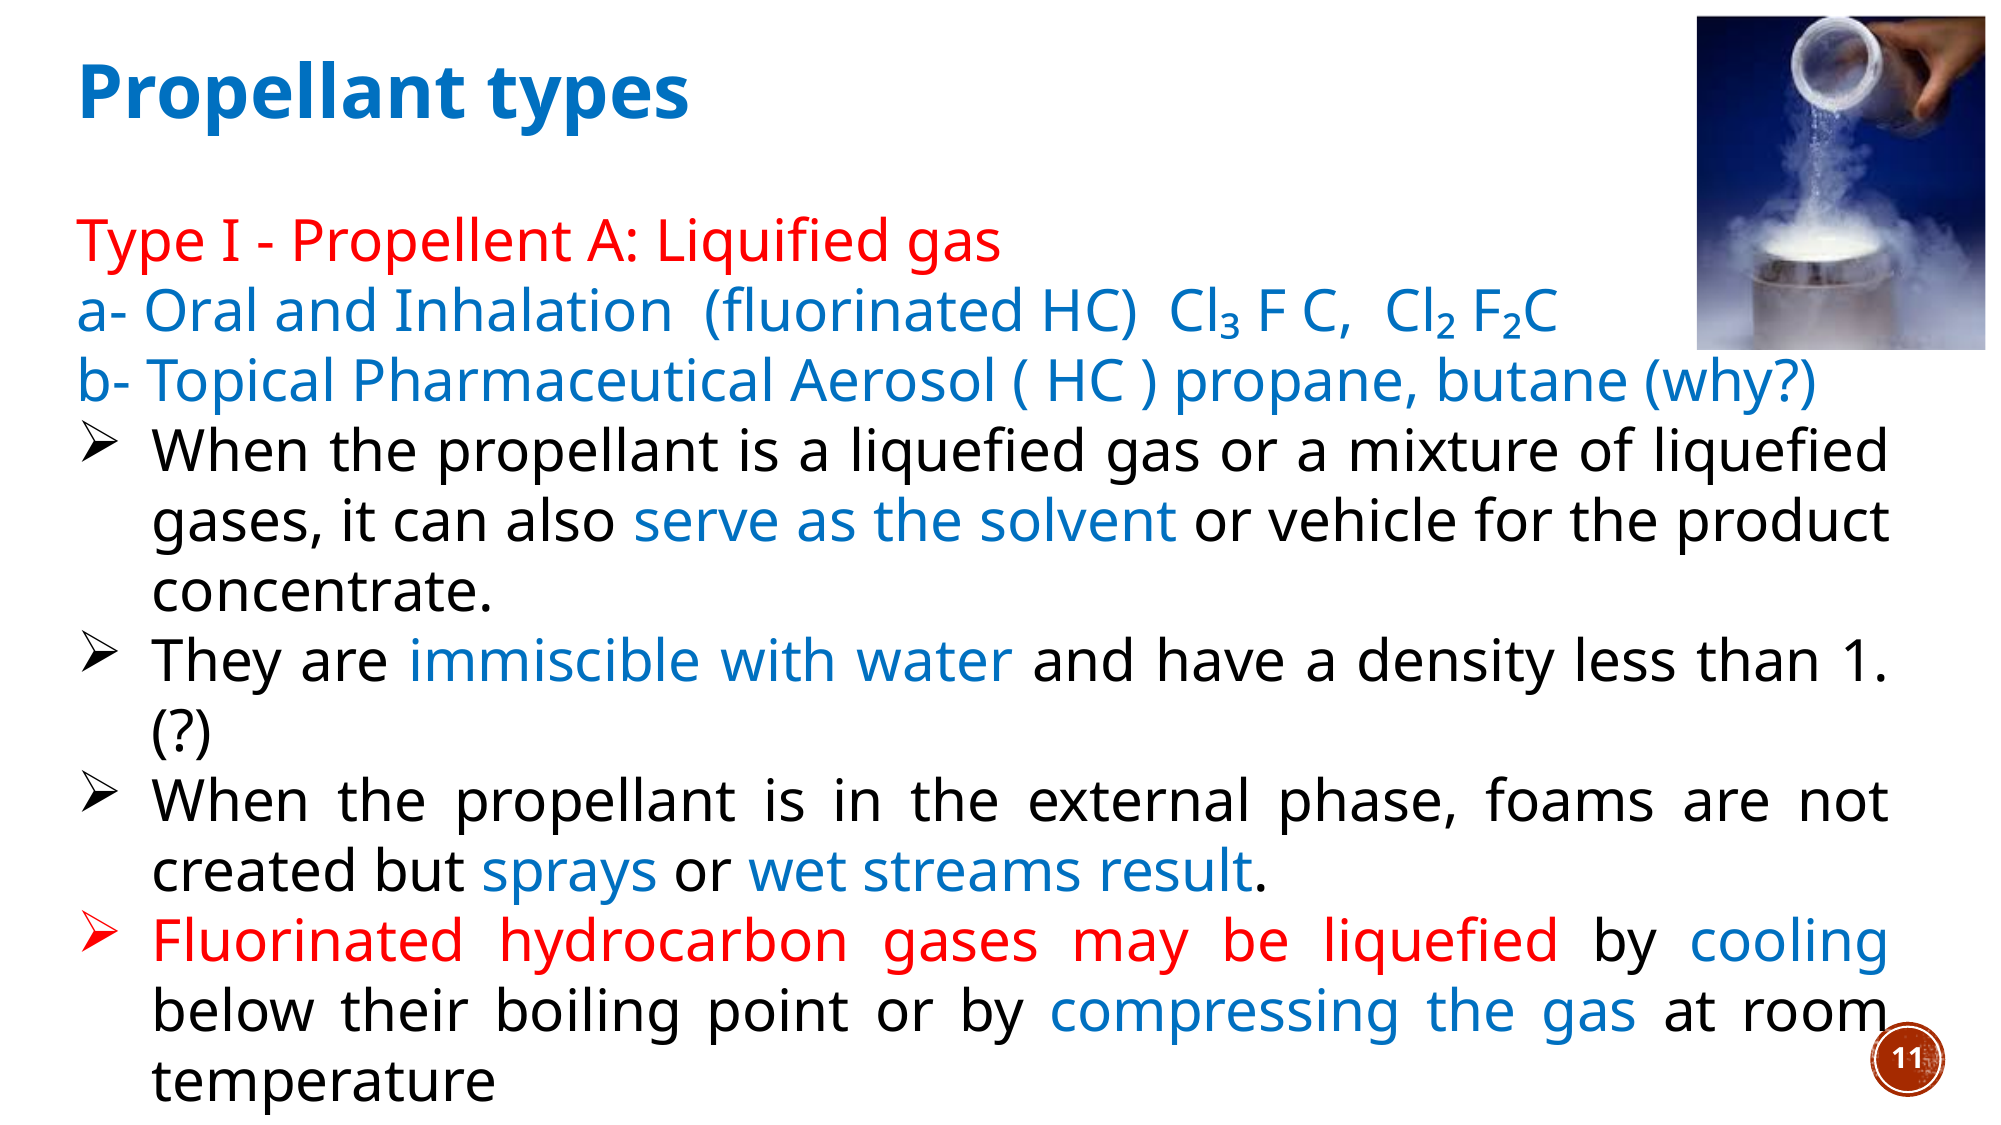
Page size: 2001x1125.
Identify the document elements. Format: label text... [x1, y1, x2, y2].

slide_number 11 [1905, 1028, 1961, 1089]
picture [1696, 15, 1986, 350]
text_box Propellant types Type I - Propellent A: Liquified gas a- Oral and Inhalation (fluorinated HC) Cl₃ F C, Cl₂ F₂C b- Topical Pharmaceutical Aerosol ( HC ) propane, butane (why?) When the propellant is a liquefied gas or a mixture of liquefied gases, it can also serve as the solvent or vehicle for the product concentrate. They are immiscible with water and have a density less than 1. (?) When the propellant is in the external phase, foams are not created but sprays or wet streams result. Fluorinated hydrocarbon gases may be liquefied by cooling below their boiling point or by compressing the gas at room temperature Type II Propellent B: Compressed gas N₂ , CO₂ [62, 36, 1905, 1125]
